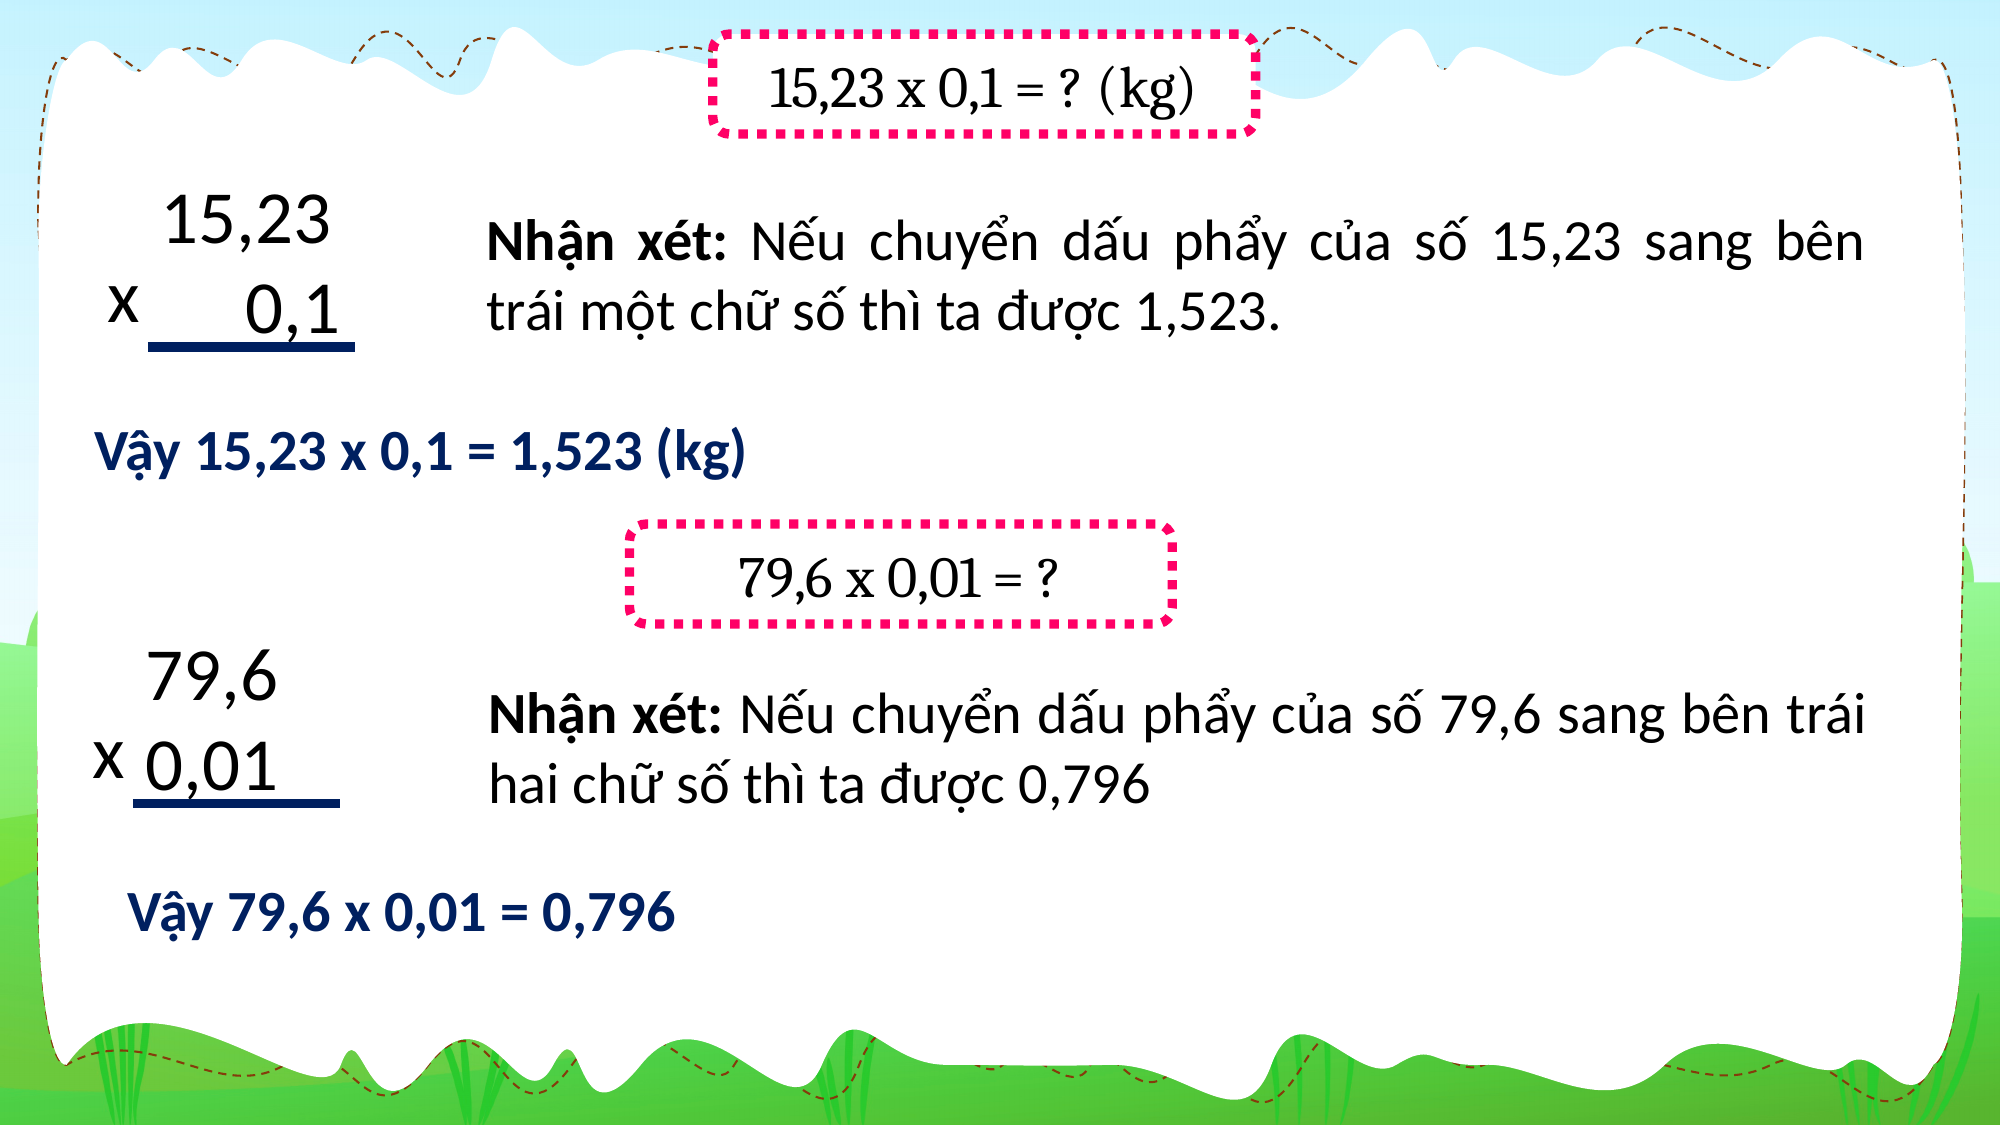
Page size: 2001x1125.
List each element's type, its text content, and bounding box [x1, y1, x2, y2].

text_box Nhận xét: Nếu chuyển dấu phẩy của số 79,6 sang bên trái hai chữ số thì ta được 0,796 [473, 667, 1883, 823]
text_box Nhận xét: Nếu chuyển dấu phẩy của số 15,23 sang bên trái một chữ số thì ta được 1,523. [471, 194, 1881, 350]
text_box Vậy 79,6 x 0,01 = 0,796 [112, 865, 1522, 951]
text_box 79,6 x 0,01 = ? [628, 523, 1174, 626]
text_box 79,6 0,01 [131, 617, 580, 813]
text_box x [92, 239, 193, 345]
text_box 15,23 x 0,1 = ? (kg) [711, 33, 1257, 136]
text_box x [77, 696, 178, 802]
text_box Vậy 15,23 x 0,1 = 1,523 (kg) [79, 405, 1489, 490]
text_box 15,23 0,1 [146, 161, 595, 356]
picture [0, 0, 2000, 1125]
